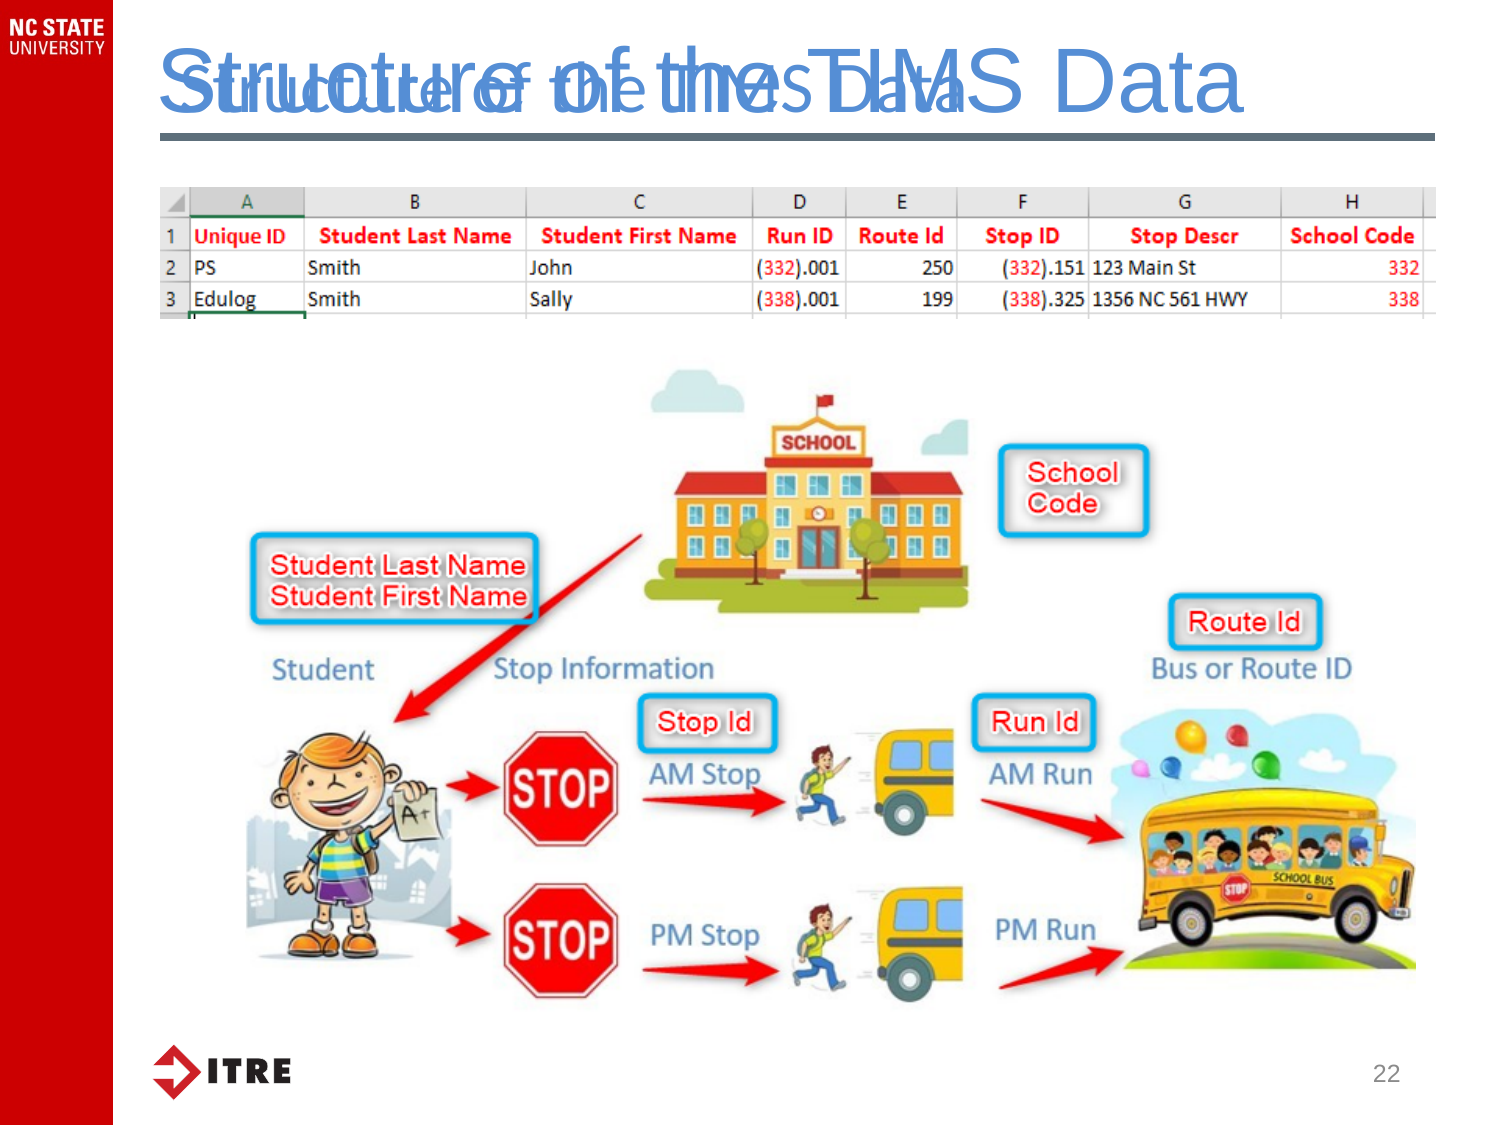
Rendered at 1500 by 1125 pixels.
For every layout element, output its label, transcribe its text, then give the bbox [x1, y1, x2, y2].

picture [146, 1042, 297, 1102]
picture [0, 0, 113, 1125]
title Structure of the TIMS Data [141, 24, 1436, 126]
picture [160, 186, 1436, 319]
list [244, 346, 1417, 1043]
slide_number 22 [1116, 1051, 1416, 1103]
text_box Structure of the TIMS Data [164, 32, 984, 135]
